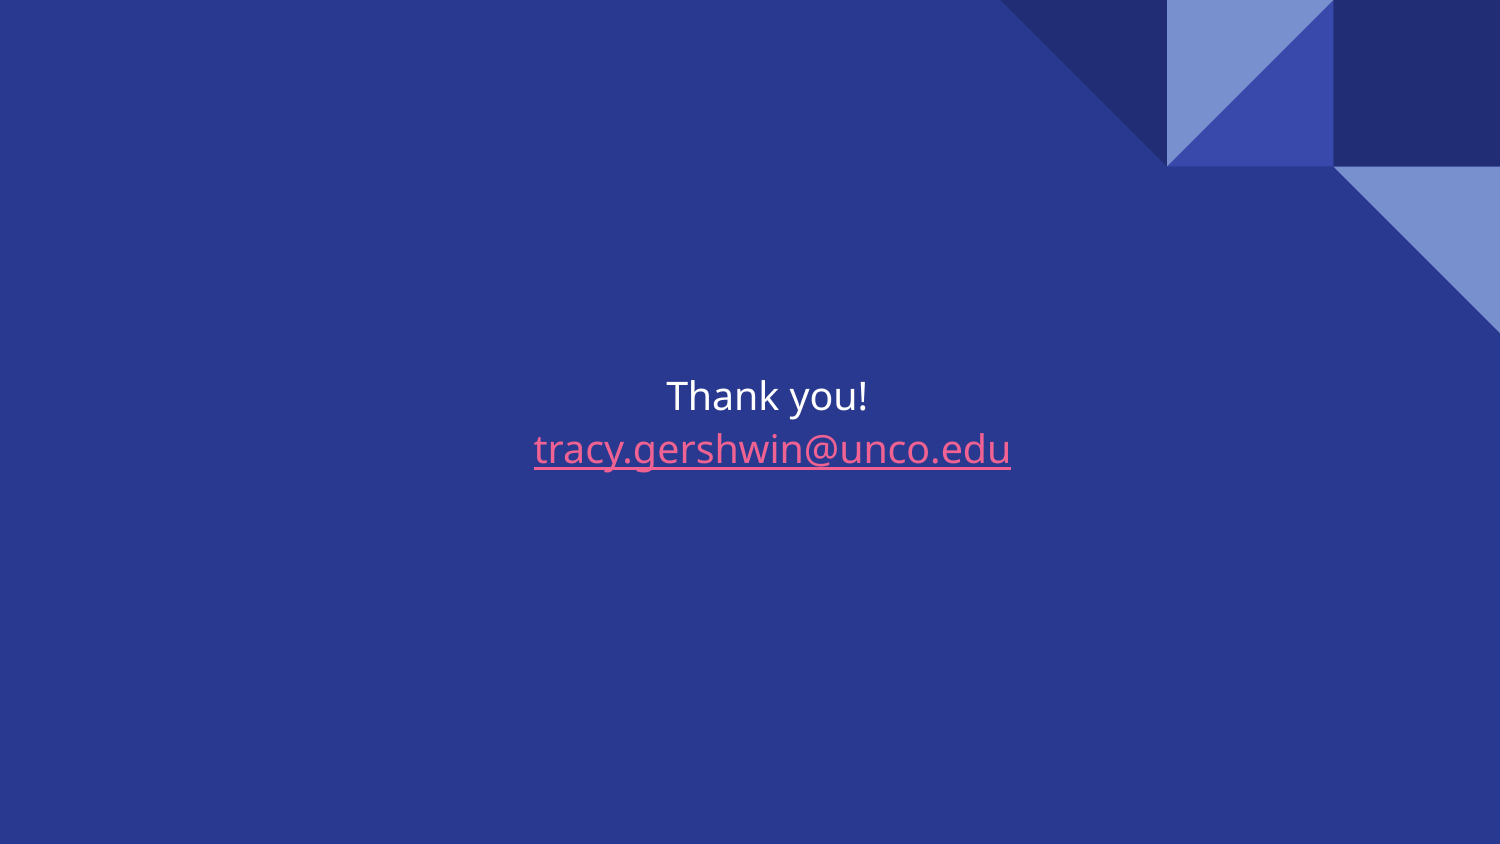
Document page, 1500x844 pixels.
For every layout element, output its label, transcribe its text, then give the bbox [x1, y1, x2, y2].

title Thank you! tracy.gershwin@unco.edu [98, 353, 1447, 491]
